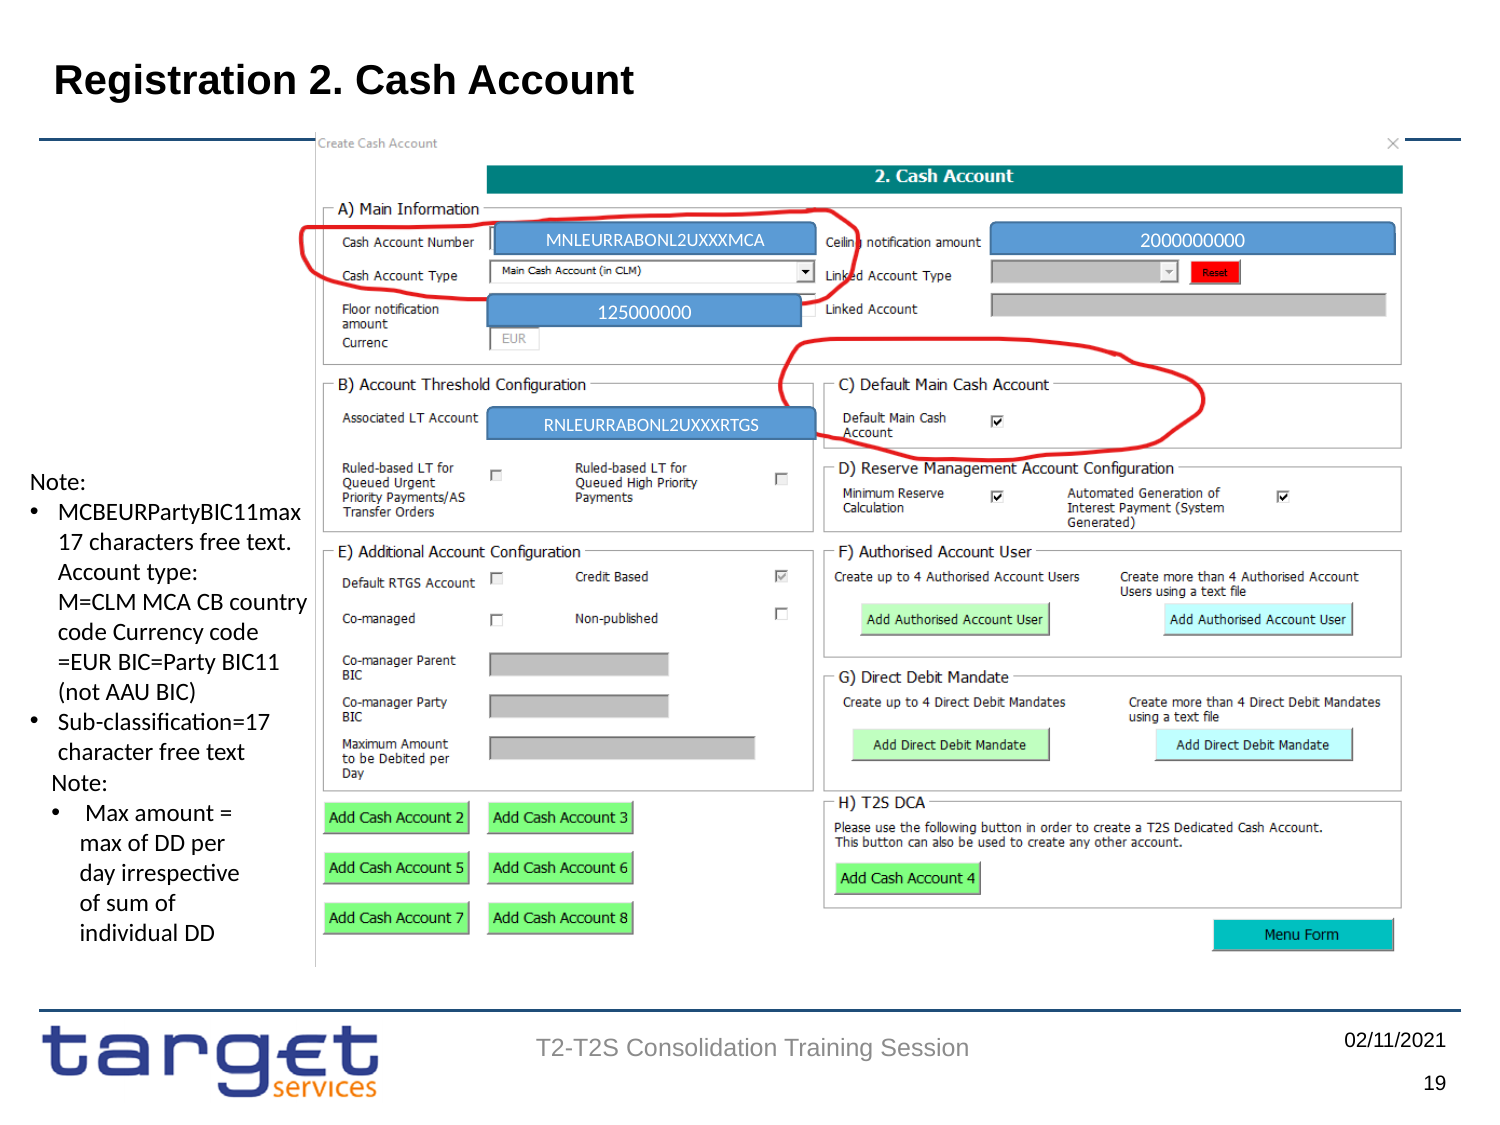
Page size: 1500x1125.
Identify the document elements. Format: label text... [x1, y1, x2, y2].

text_box Note: MCBEURPartyBIC11max 17 characters free text. Account type: M=CLM MCA CB country code Currency code =EUR BIC=Party BIC11 (not AAU BIC) Sub-classification=17 character free text [15, 458, 297, 773]
text_box Note: Max amount = max of DD per day irrespective of sum of individual DD [36, 759, 270, 999]
picture [297, 132, 1405, 967]
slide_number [1123, 1018, 1462, 1060]
slide_number 19 [1123, 1062, 1462, 1103]
title Registration 2. Cash Account [38, 33, 1462, 130]
picture [38, 1018, 383, 1103]
